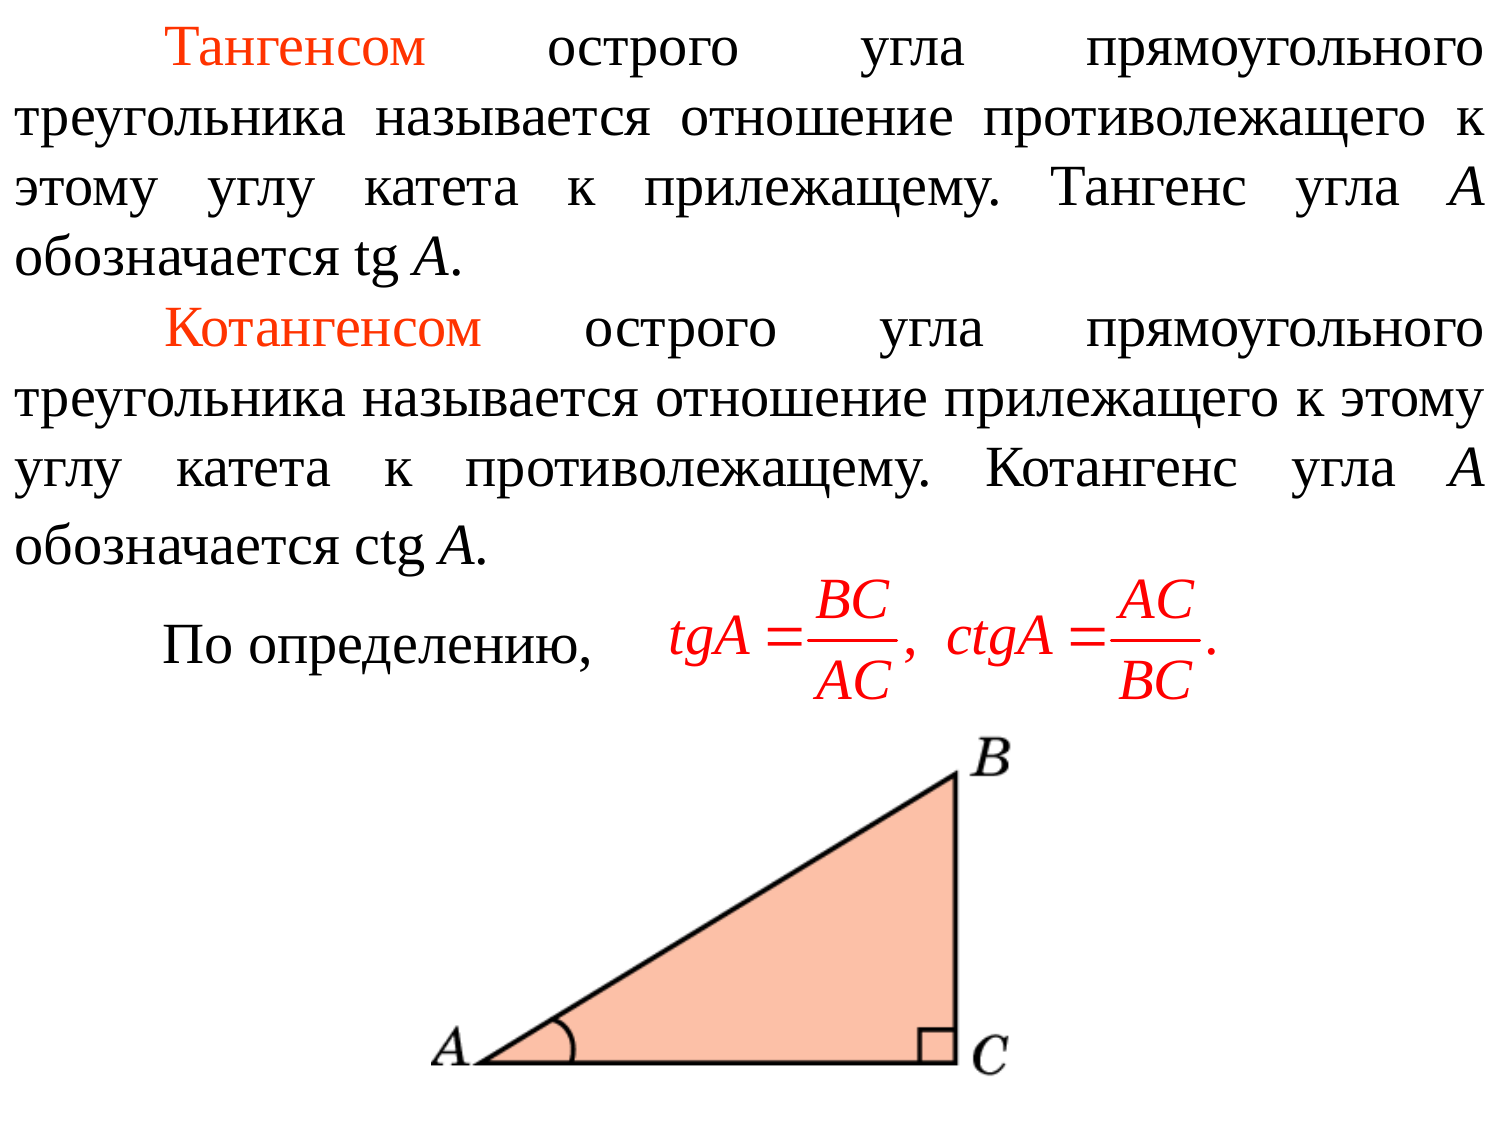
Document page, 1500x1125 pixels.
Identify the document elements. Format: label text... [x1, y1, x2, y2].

picture [430, 726, 1014, 1090]
text_box Тангенсом острого угла прямоугольного треугольника называется отношение противолежащего к этому углу катета к прилежащему. Тангенс угла А обозначается tg A. [0, 0, 1500, 281]
text_box По определению, [147, 589, 667, 684]
text_box Котангенсом острого угла прямоугольного треугольника называется отношение прилежащего к этому углу катета к противолежащему. Котангенс угла А обозначается сtg A. [0, 281, 1500, 586]
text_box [667, 569, 1220, 707]
